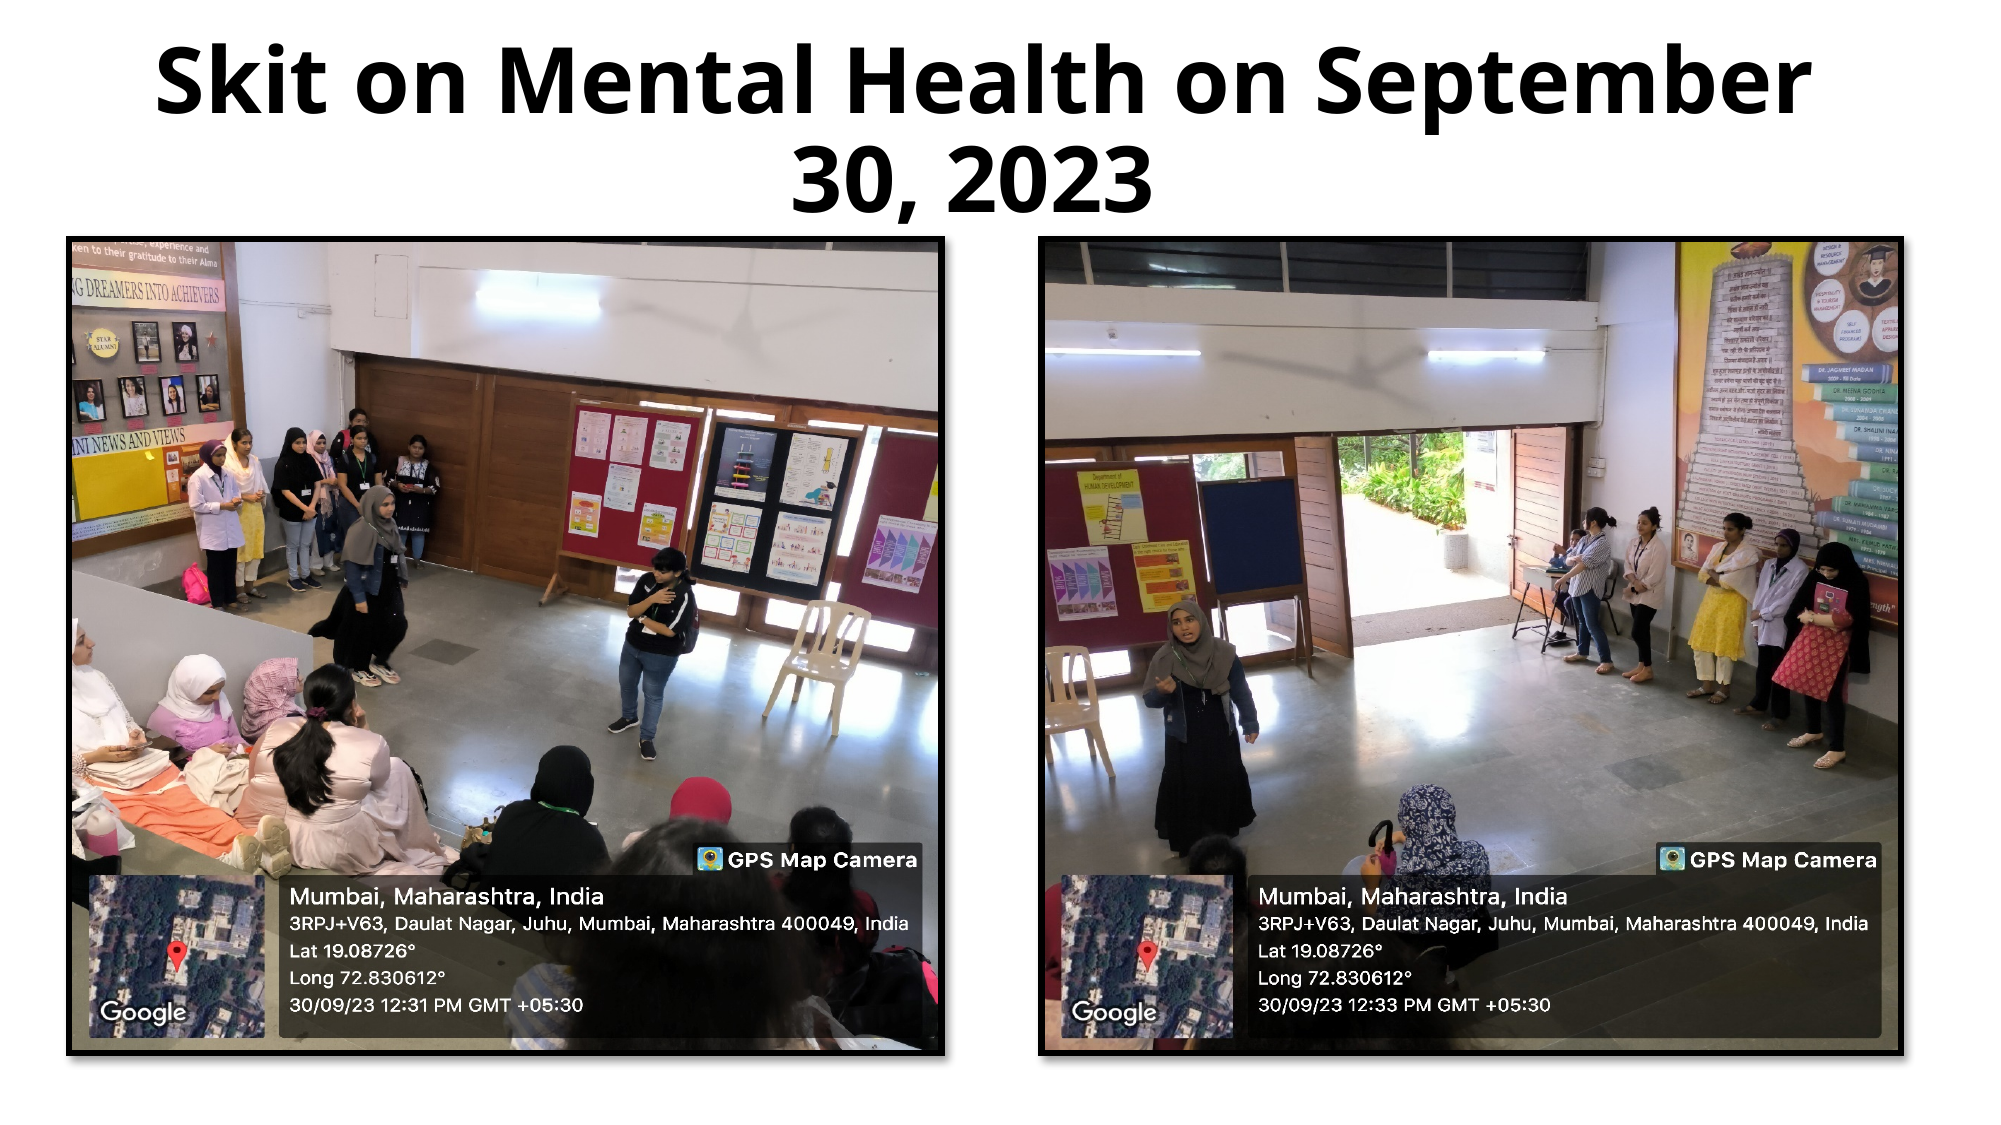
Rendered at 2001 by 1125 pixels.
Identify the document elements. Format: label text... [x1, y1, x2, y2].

title Skit on Mental Health on September 30, 2023 [122, 24, 1848, 243]
picture [1044, 242, 1899, 1051]
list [72, 242, 939, 1051]
